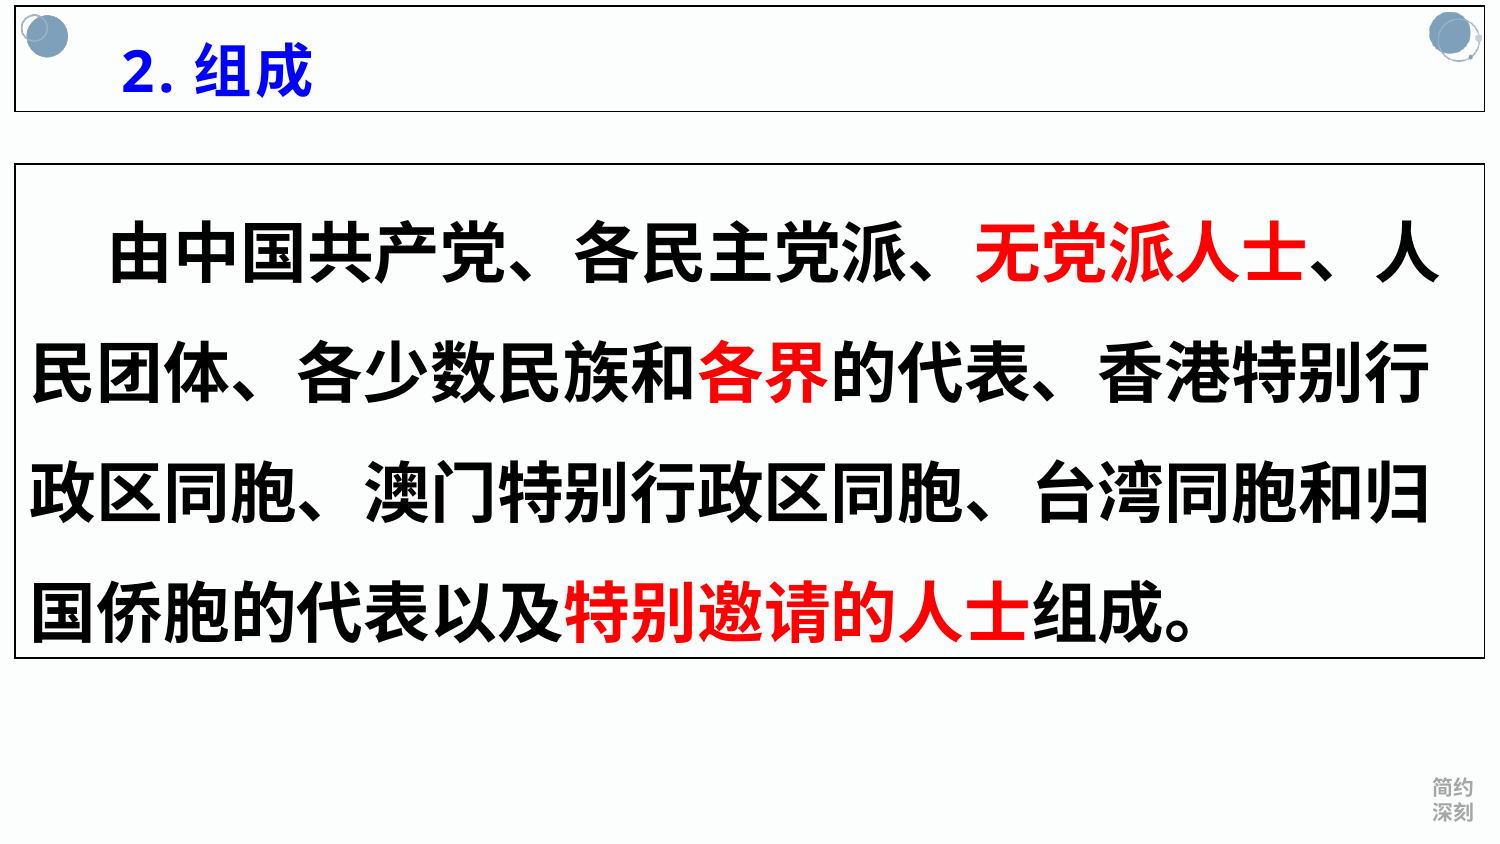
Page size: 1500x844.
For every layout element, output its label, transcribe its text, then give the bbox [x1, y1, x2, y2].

text_box 由中国共产党、各民主党派、无党派人士、人民团体、各少数民族和各界的代表、香港特别行政区同胞、澳门特别行政区同胞、台湾同胞和归国侨胞的代表以及特别邀请的人士组成。 [15, 163, 1485, 659]
text_box 2.组成 [15, 5, 1485, 112]
picture [1411, 0, 1500, 73]
picture [0, 0, 89, 73]
